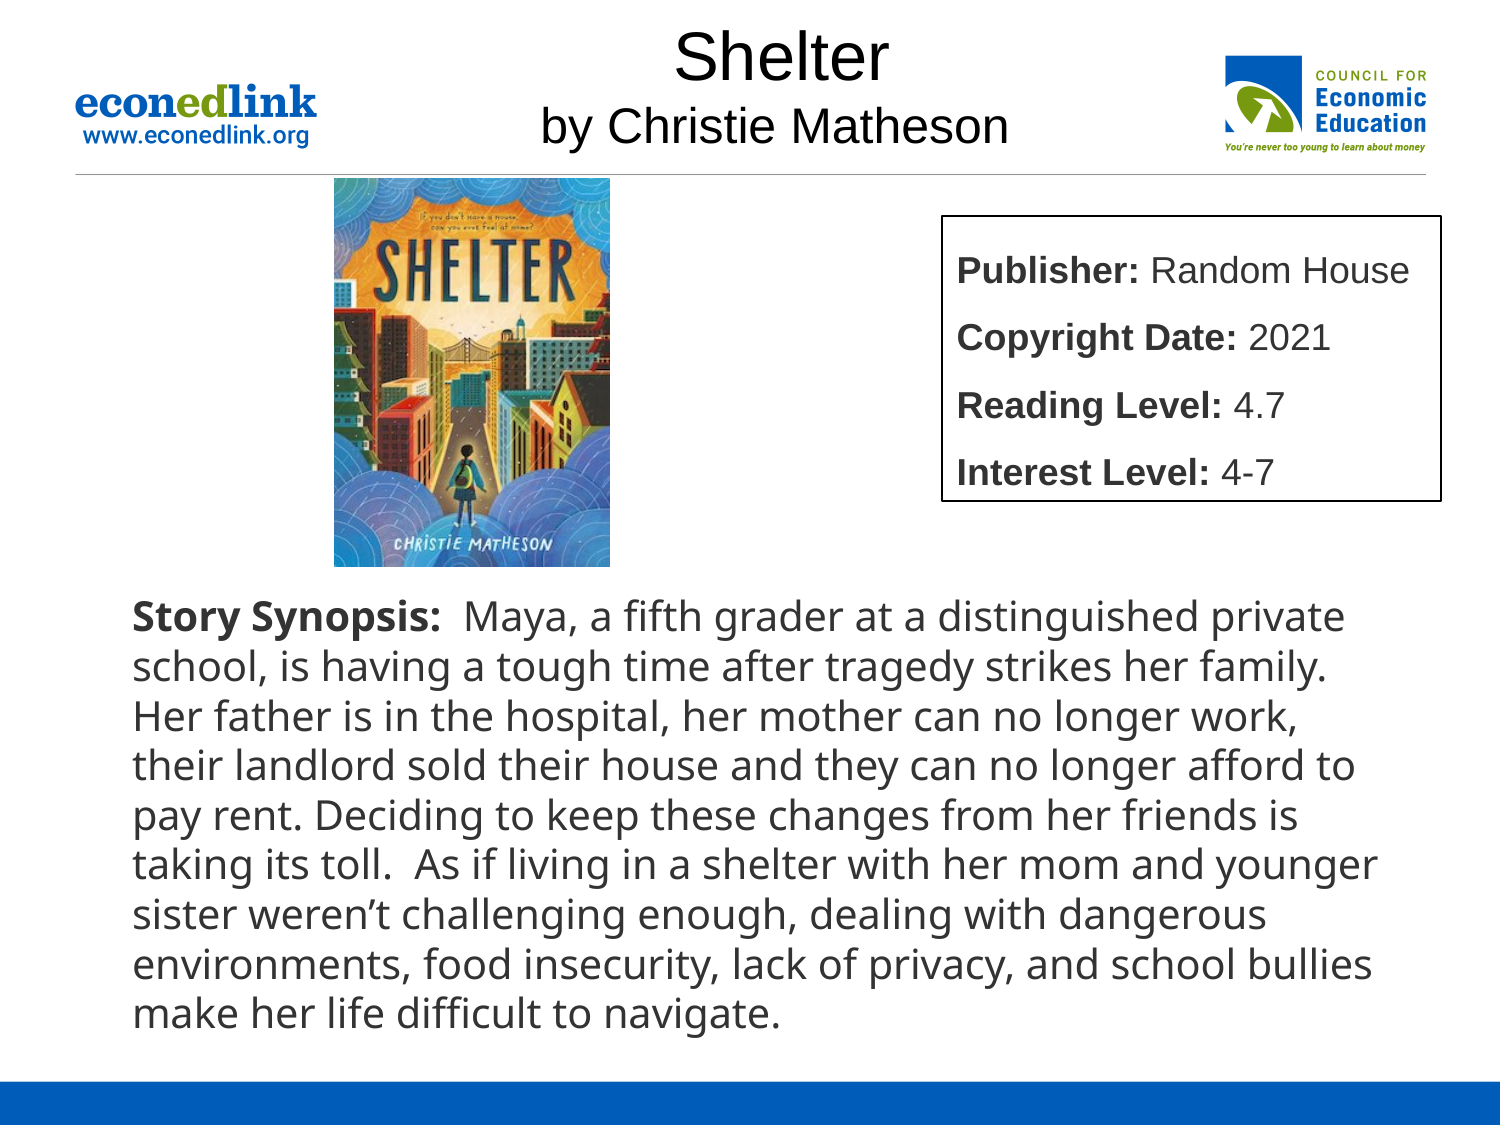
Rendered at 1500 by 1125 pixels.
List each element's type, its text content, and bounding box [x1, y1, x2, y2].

list Story Synopsis: Maya, a fifth grader at a distinguished private school, is having a tough time after tragedy strikes her family. Her father is in the hospital, her mother can no longer work, their landlord sold their house and they can no longer afford to pay rent. Deciding to keep these changes from her friends is taking its toll. As if living in a shelter with her mom and younger sister weren’t challenging enough, dealing with dangerous environments, food insecurity, lack of privacy, and school bullies make her life difficult to navigate. [116, 582, 1400, 1056]
picture [0, 0, 1500, 1125]
text_box Publisher: Random House Copyright Date: 2021 Reading Level: 4.7 Interest Level: 4-7 [941, 215, 1442, 501]
text_box Shelter by Christie Matheson [472, 3, 1092, 161]
